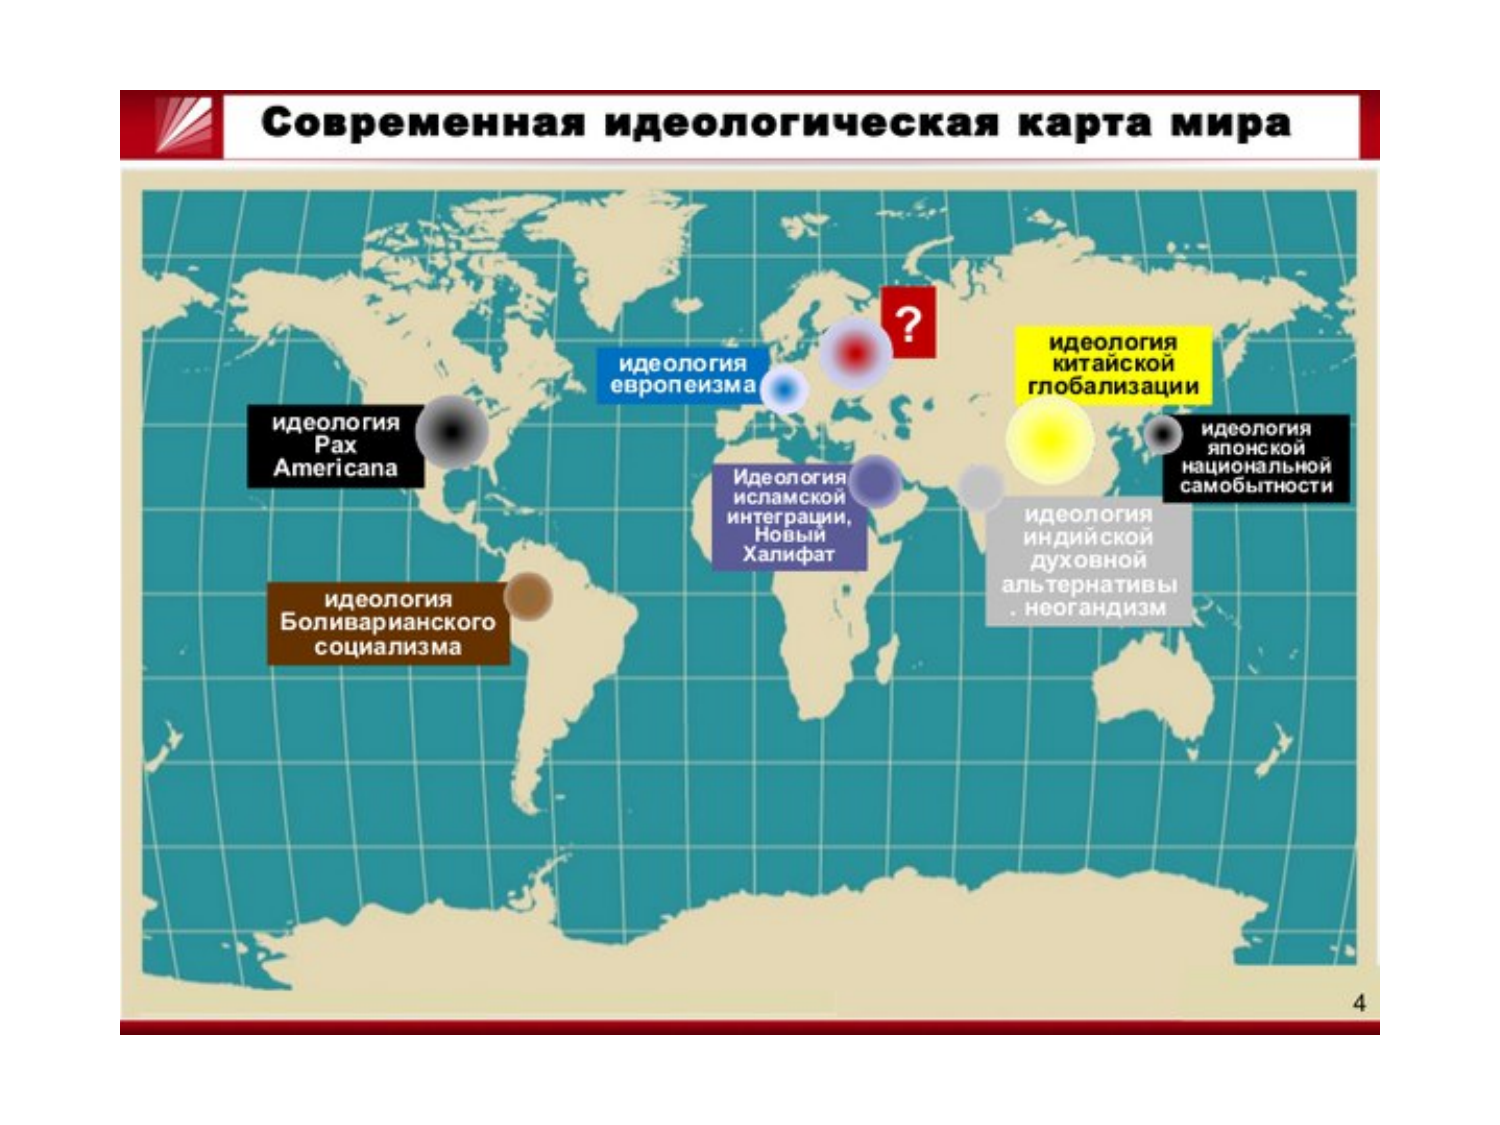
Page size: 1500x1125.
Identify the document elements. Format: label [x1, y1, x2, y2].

picture [120, 90, 1380, 1035]
